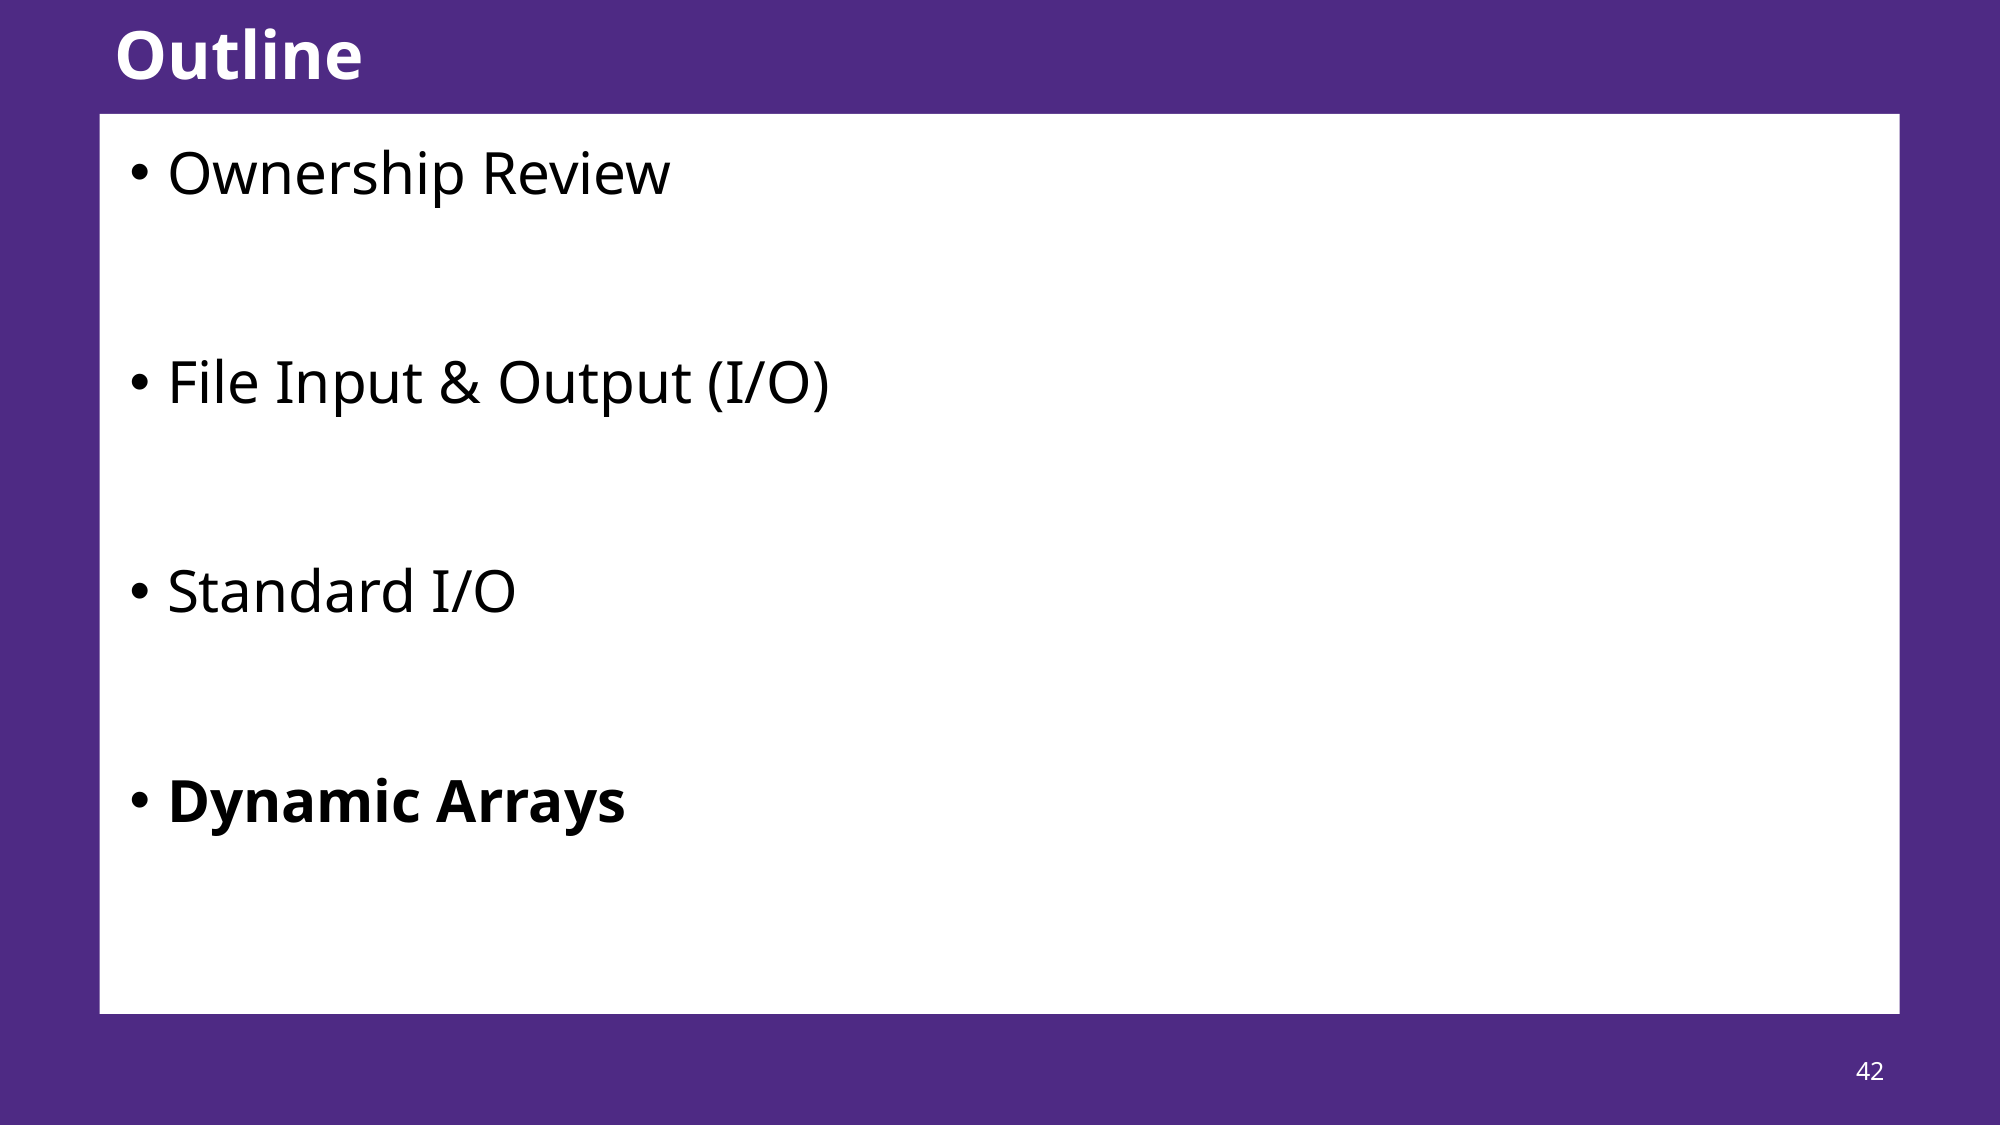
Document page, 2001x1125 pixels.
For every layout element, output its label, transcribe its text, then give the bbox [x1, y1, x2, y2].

title Outline [99, 1, 1900, 114]
slide_number 42 [1749, 1042, 1900, 1103]
list Ownership Review File Input & Output (I/O) Standard I/O Dynamic Arrays [99, 114, 1900, 1014]
